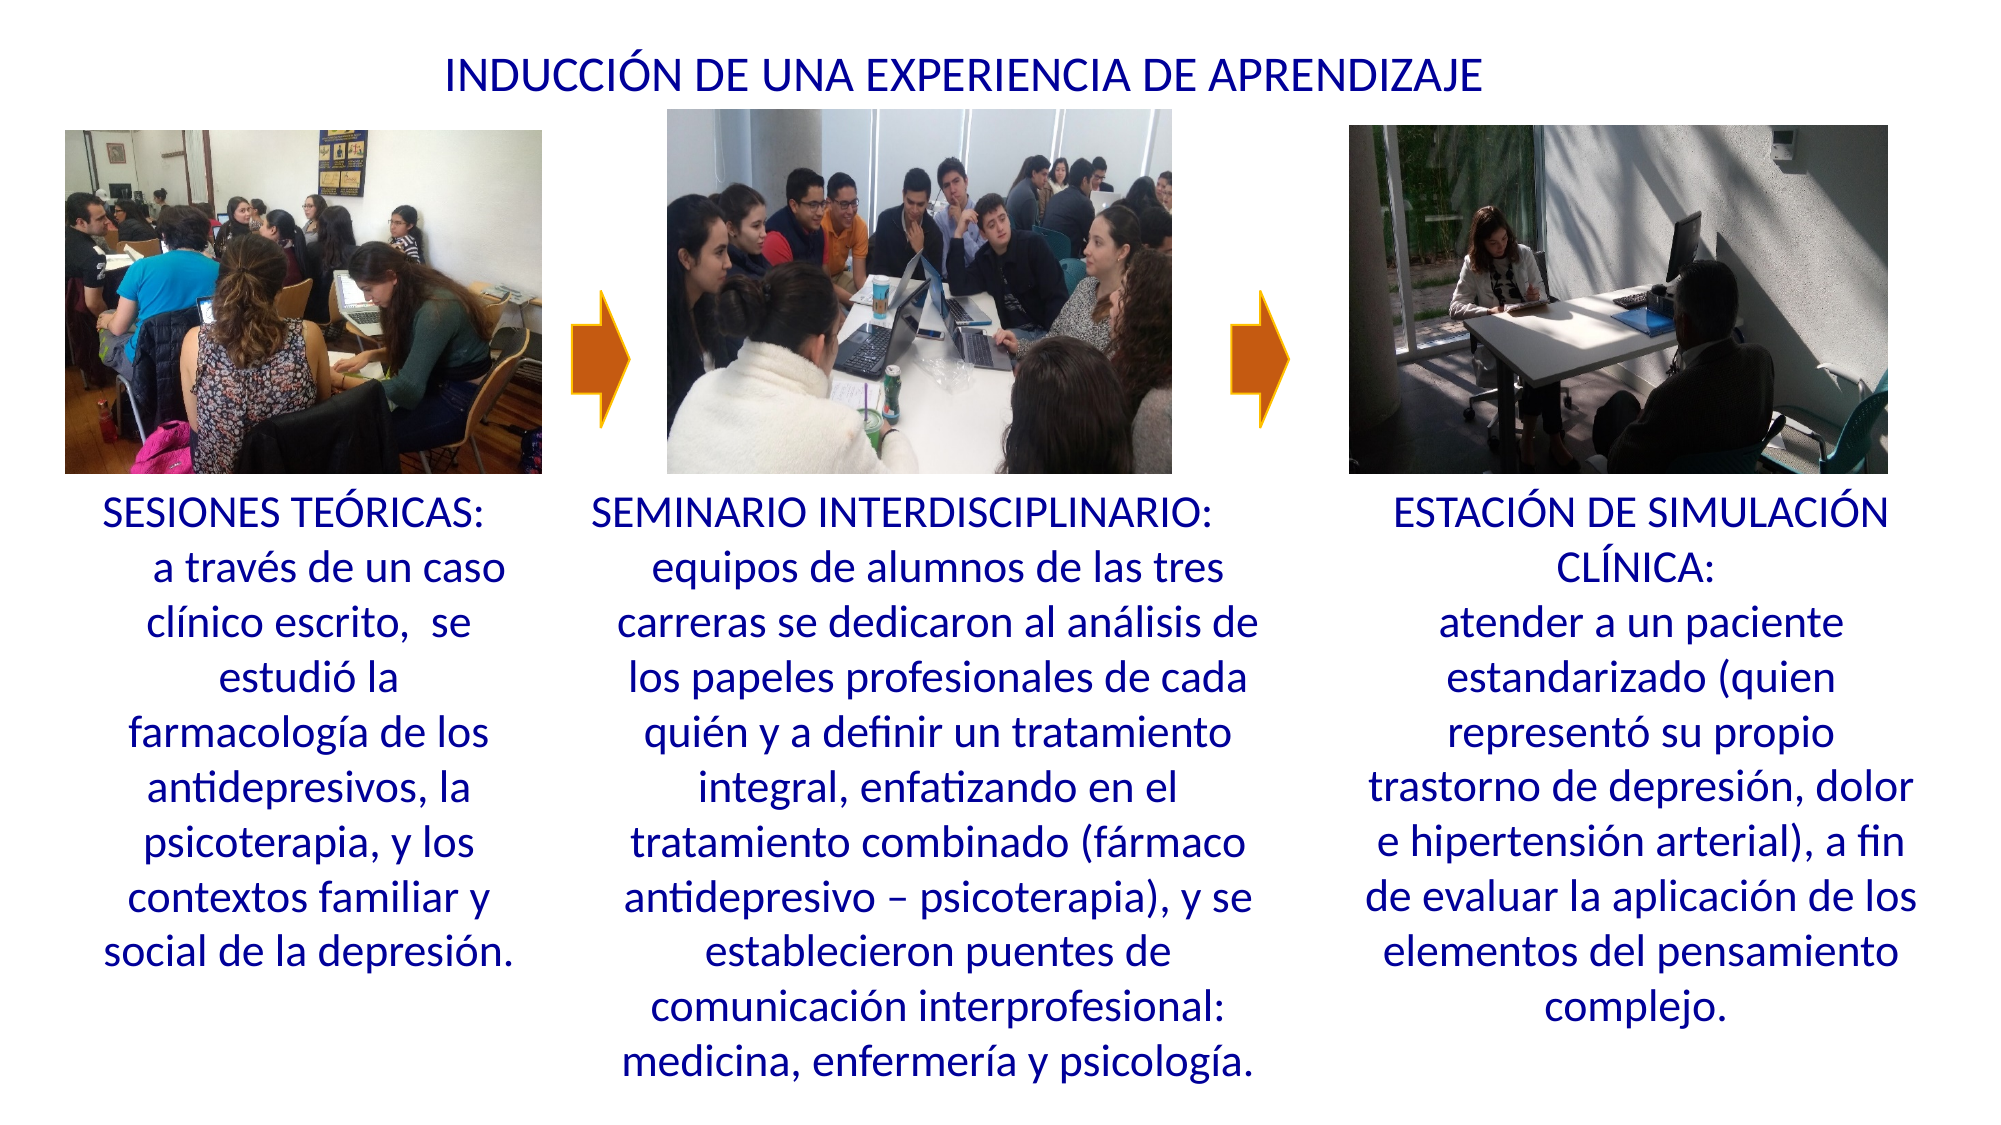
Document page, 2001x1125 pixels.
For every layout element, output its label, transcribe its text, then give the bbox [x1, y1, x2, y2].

picture [65, 130, 542, 474]
text_box [1230, 290, 1291, 429]
text_box [570, 290, 631, 429]
text_box ESTACIÓN DE SIMULACIÓN CLÍNICA: atender a un paciente estandarizado (quien representó su propio trastorno de depresión, dolor e hipertensión arterial), a fin de evaluar la aplicación de los elementos del pensamiento complejo. [1342, 473, 1941, 1039]
text_box SEMINARIO INTERDISCIPLINARIO: equipos de alumnos de las tres carreras se dedicaron al análisis de los papeles profesionales de cada quién y a definir un tratamiento integral, enfatizando en el tratamiento combinado (fármaco antidepresivo – psicoterapia), y se establecieron puentes de comunicación interprofesional: medicina, enfermería y psicología. [571, 473, 1306, 1094]
picture [1349, 125, 1888, 474]
picture [667, 109, 1172, 474]
text_box SESIONES TEÓRICAS: a través de un caso clínico escrito, se estudió la farmacología de los antidepresivos, la psicoterapia, y los contextos familiar y social de la depresión. [85, 474, 534, 984]
text_box INDUCCIÓN DE UNA EXPERIENCIA DE APRENDIZAJE [430, 33, 1582, 109]
